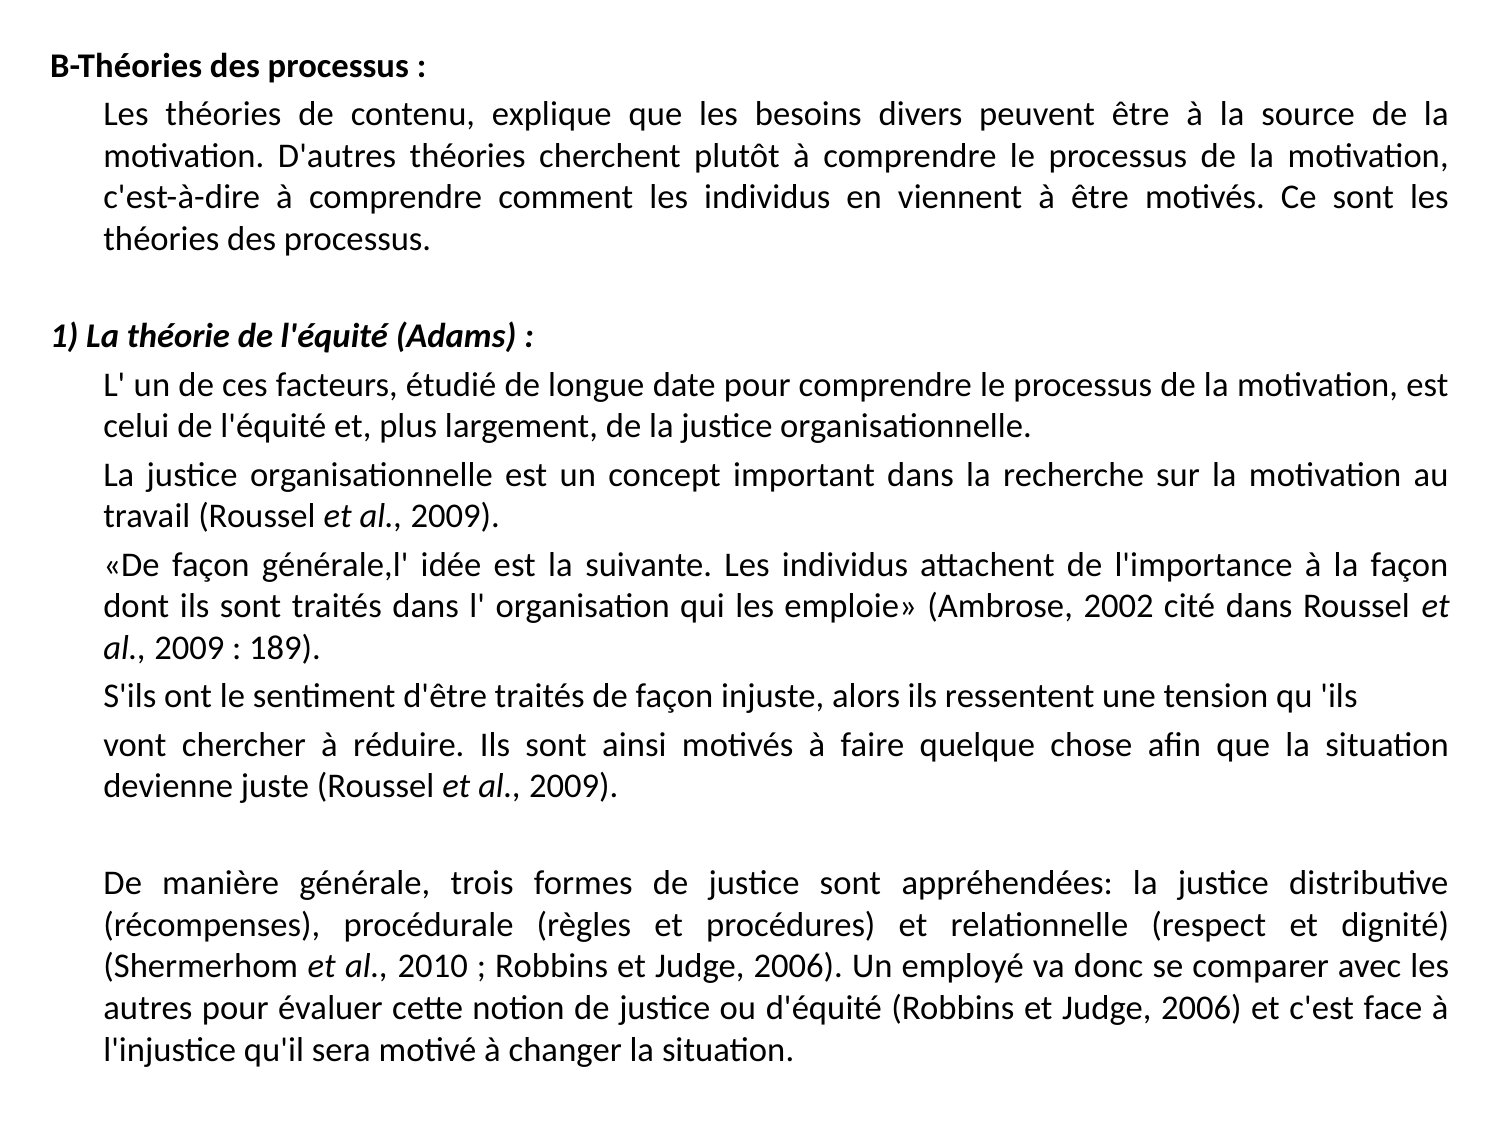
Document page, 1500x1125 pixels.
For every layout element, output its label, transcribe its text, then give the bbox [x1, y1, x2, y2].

list B-Théories des processus : Les théories de contenu, explique que les besoins divers peuvent être à la source de la motivation. D'autres théories cherchent plutôt à comprendre le processus de la motivation, c'est-à-dire à comprendre comment les individus en viennent à être motivés. Ce sont les théories des processus. 1) La théorie de l'équité (Adams) : L' un de ces facteurs, étudié de longue date pour comprendre le processus de la motivation, est celui de l'équité et, plus largement, de la justice organisationnelle. La justice organisationnelle est un concept important dans la recherche sur la motivation au travail (Roussel et al., 2009). «De façon générale,l' idée est la suivante. Les individus attachent de l'importance à la façon dont ils sont traités dans l' organisation qui les emploie» (Ambrose, 2002 cité dans Roussel et al., 2009 : 189). S'ils ont le sentiment d'être traités de façon injuste, alors ils ressentent une tension qu 'ils vont chercher à réduire. Ils sont ainsi motivés à faire quelque chose afin que la situation devienne juste (Roussel et al., 2009). De manière générale, trois formes de justice sont appréhendées: la justice distributive (récompenses), procédurale (règles et procédures) et relationnelle (respect et dignité) (Shermerhom et al., 2010 ; Robbins et Judge, 2006). Un employé va donc se comparer avec les autres pour évaluer cette notion de justice ou d'équité (Robbins et Judge, 2006) et c'est face à l'injustice qu'il sera motivé à changer la situation. [35, 35, 1465, 1079]
